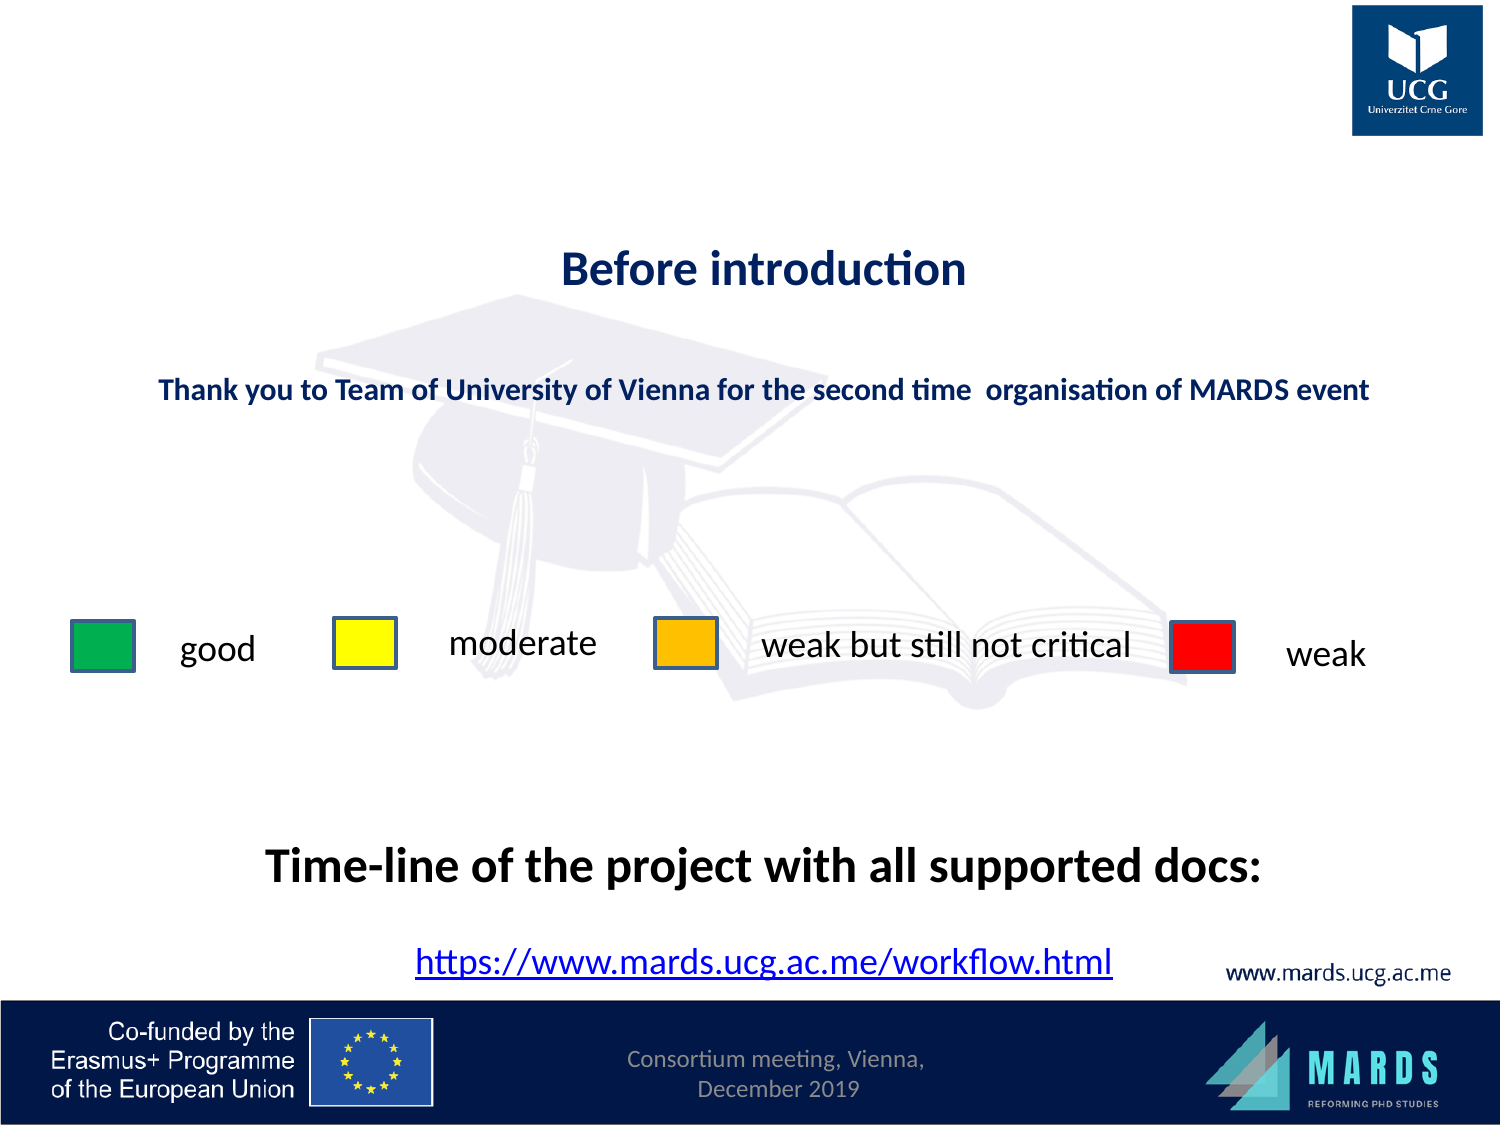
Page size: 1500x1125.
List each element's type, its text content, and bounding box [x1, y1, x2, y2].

text_box good [164, 616, 303, 677]
text_box [332, 616, 398, 670]
footer Consortium meeting, Vienna, December 2019 [512, 1042, 1046, 1103]
text_box weak [1271, 621, 1434, 681]
text_box Time-line of the project with all supported docs: https://www.mards.ucg.ac.me/workflow.html [149, 824, 1379, 990]
text_box [653, 616, 719, 670]
picture [0, 0, 1500, 1125]
title Before introduction Thank you to Team of University of Vienna for the second time organisation of MARDS event [126, 224, 1402, 467]
text_box weak but still not critical [746, 612, 1159, 673]
text_box moderate [433, 610, 653, 671]
text_box [1169, 620, 1236, 674]
text_box [70, 619, 136, 673]
